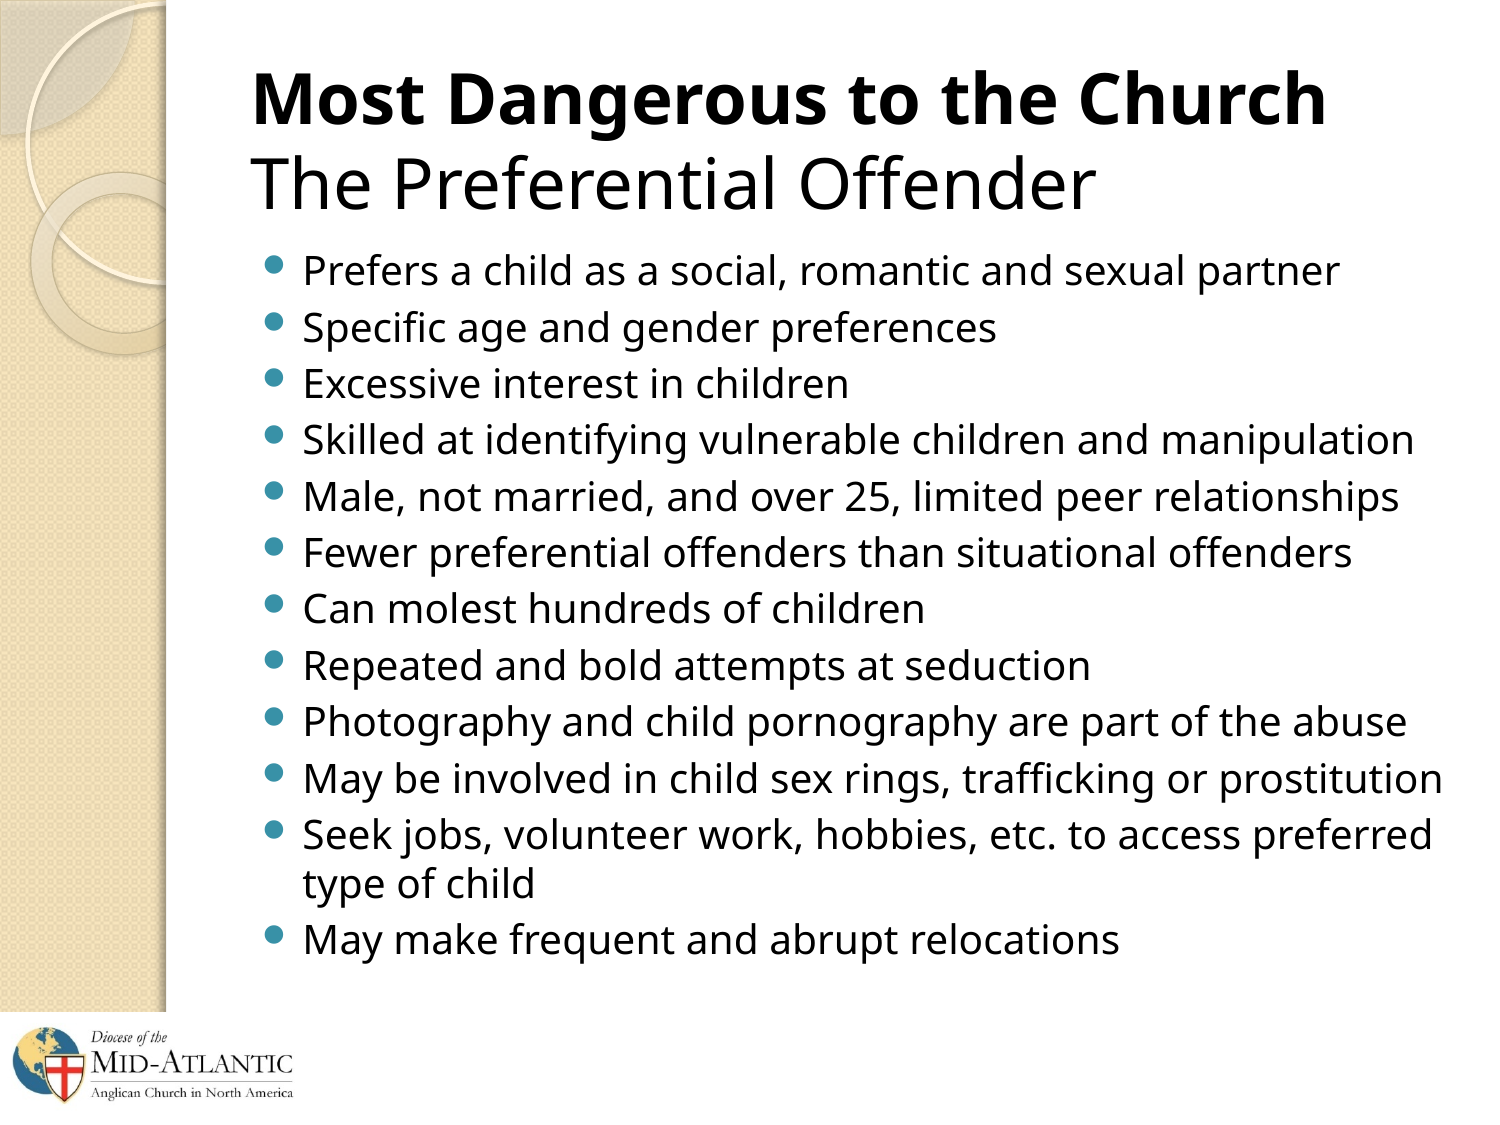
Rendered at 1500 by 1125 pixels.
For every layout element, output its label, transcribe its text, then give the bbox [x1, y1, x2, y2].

list Prefers a child as a social, romantic and sexual partner Specific age and gender preferences Excessive interest in children Skilled at identifying vulnerable children and manipulation Male, not married, and over 25, limited peer relationships Fewer preferential offenders than situational offenders Can molest hundreds of children Repeated and bold attempts at seduction Photography and child pornography are part of the abuse May be involved in child sex rings, trafficking or prostitution Seek jobs, volunteer work, hobbies, etc. to access preferred type of child May make frequent and abrupt relocations [235, 237, 1466, 1025]
title Most Dangerous to the Church The Preferential Offender [235, 45, 1466, 233]
picture [0, 1012, 356, 1125]
